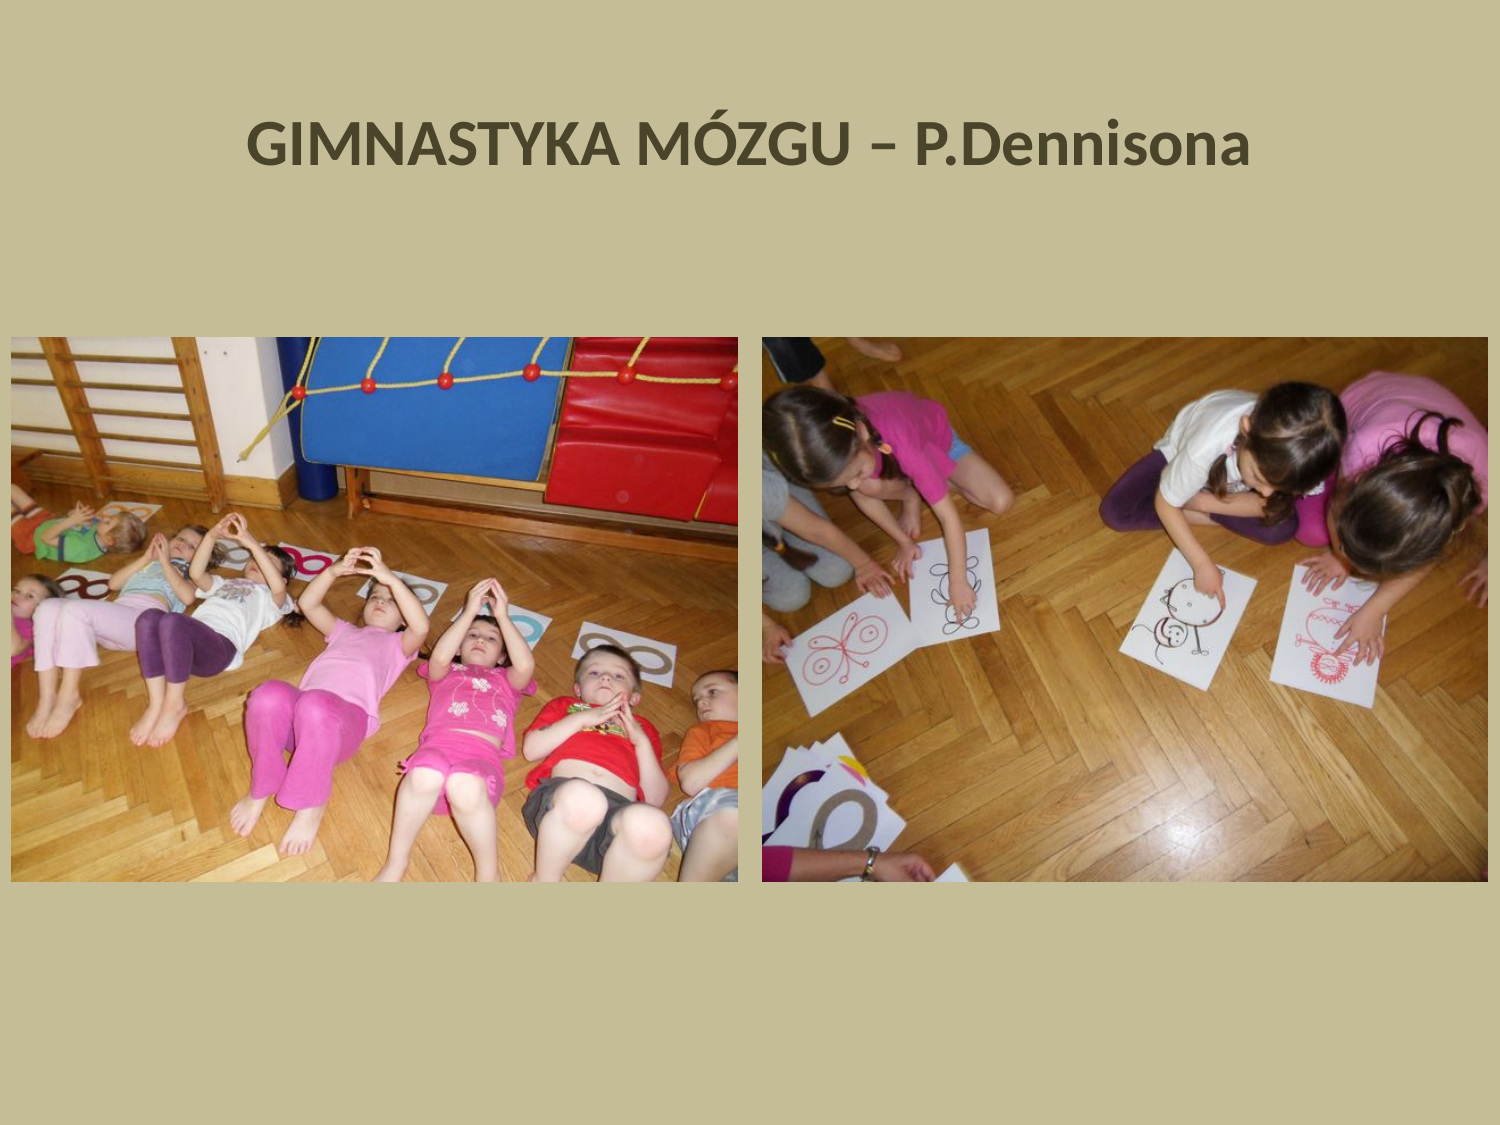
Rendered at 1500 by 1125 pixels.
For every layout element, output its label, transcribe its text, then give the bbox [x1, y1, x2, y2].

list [762, 337, 1489, 883]
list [11, 337, 738, 883]
title GIMNASTYKA MÓZGU – P.Dennisona [74, 89, 1426, 268]
